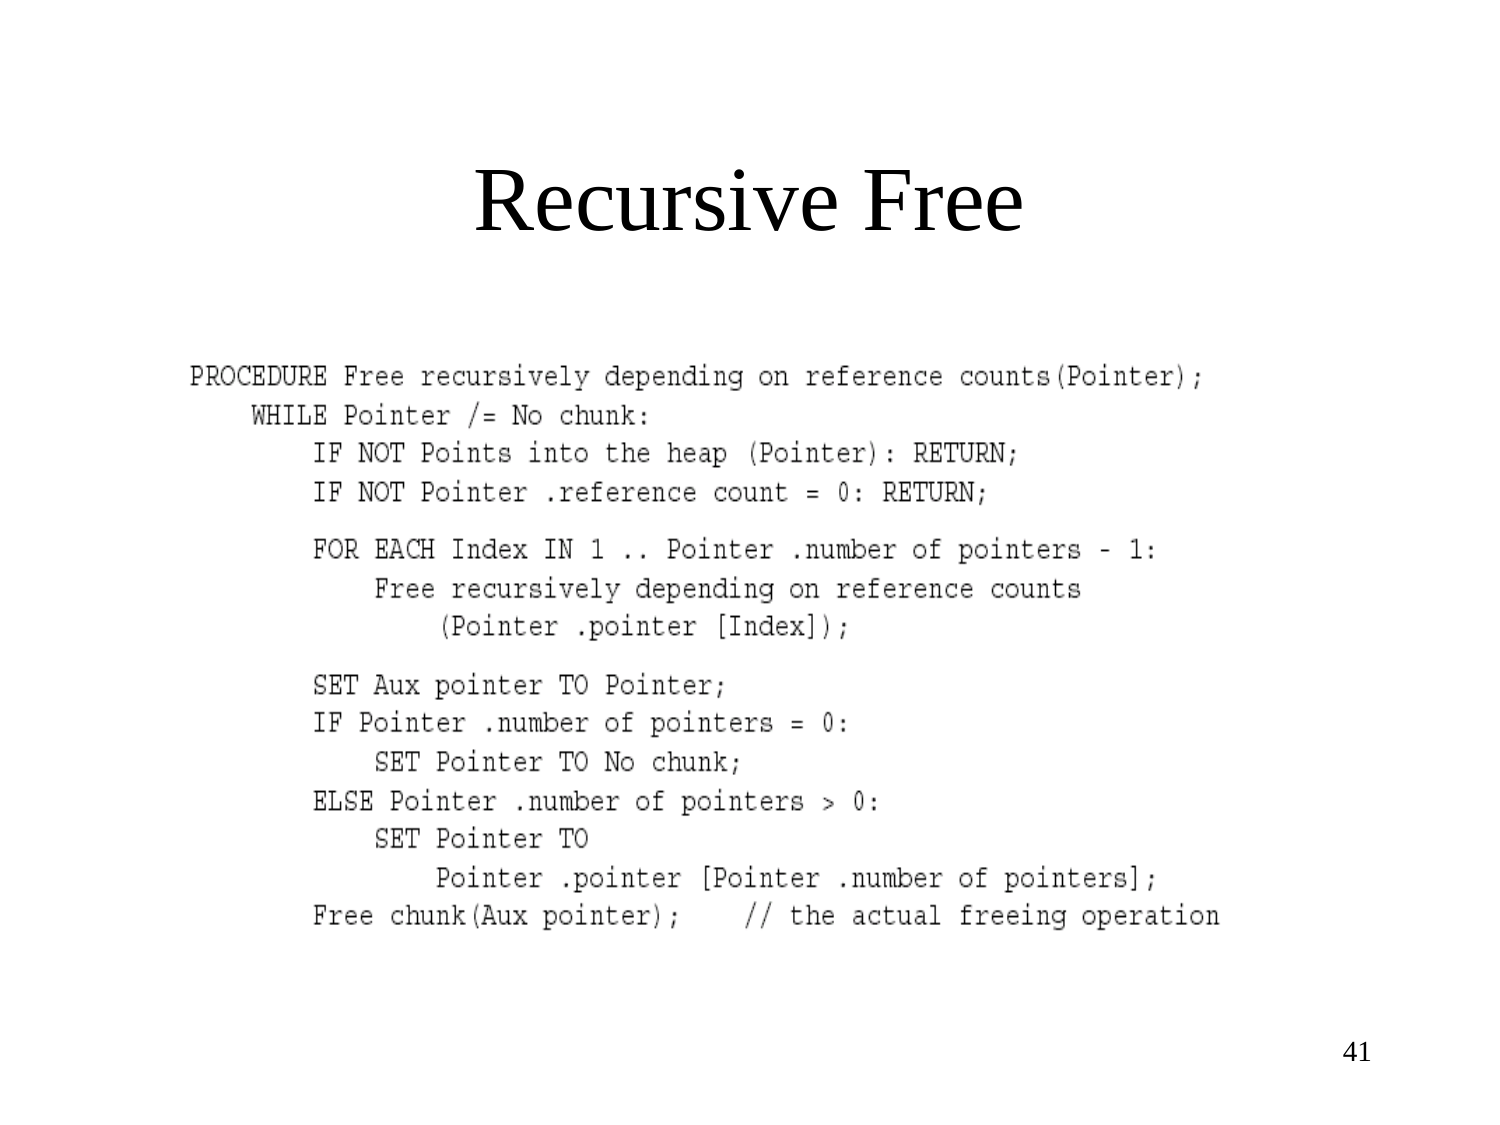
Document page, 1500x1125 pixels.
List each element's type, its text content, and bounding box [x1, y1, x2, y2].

title Recursive Free [112, 99, 1388, 288]
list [112, 341, 1388, 950]
slide_number 41 [1074, 1024, 1388, 1101]
